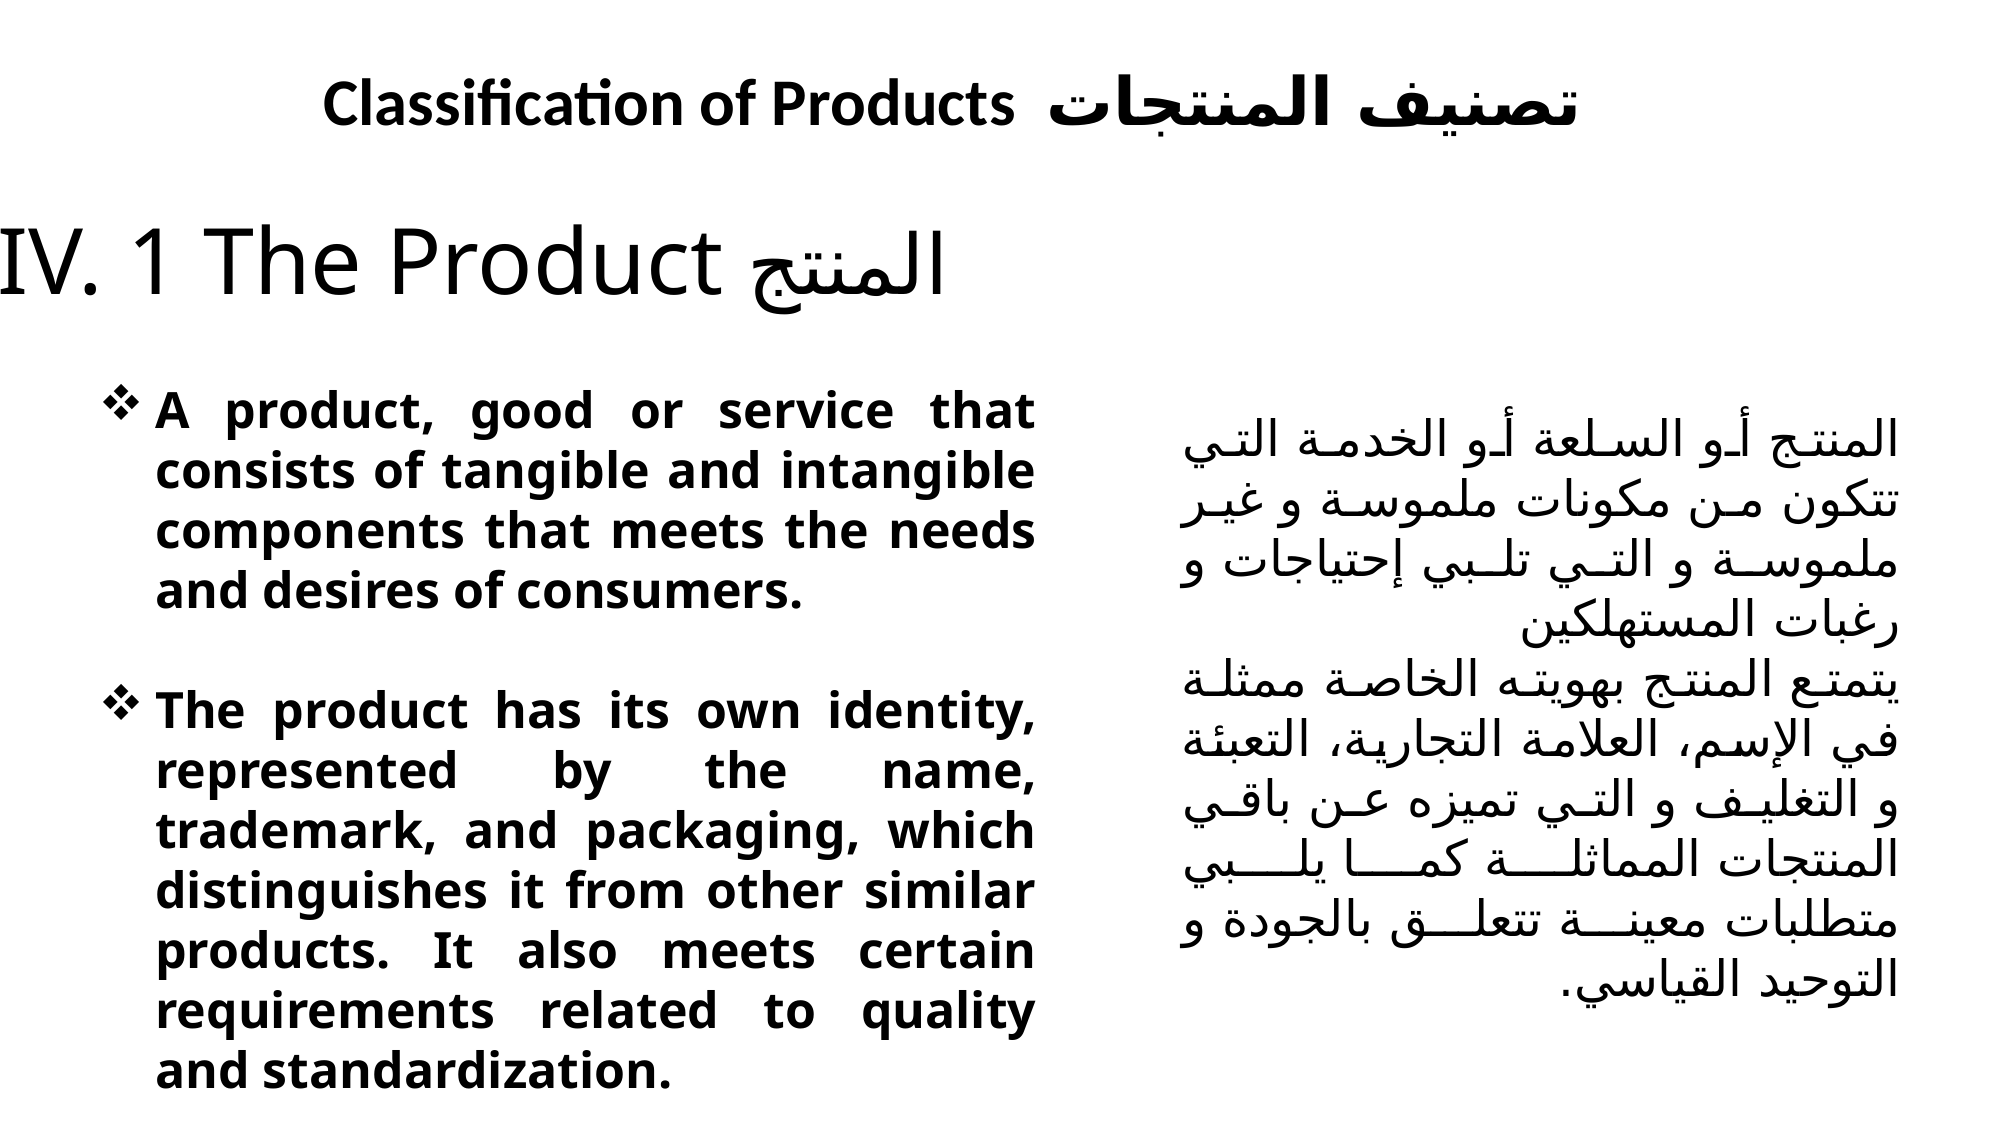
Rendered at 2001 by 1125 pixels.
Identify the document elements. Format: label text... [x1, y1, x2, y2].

text_box المنتج أو السلعة أو الخدمة التي تتكون من مكونات ملموسة و غير ملموسة و التي تلبي إحتياجات و رغبات المستهلكين يتمتع المنتج بهويته الخاصة ممثلة في الإسم، العلامة التجارية، التعبئة و التغليف و التي تميزه عن باقي المنتجات المماثلة كما يلبي متطلبات معينة تتعلق بالجودة و التوحيد القياسي. [1167, 399, 1916, 1014]
text_box IV. 1 The Product المنتج [0, 195, 985, 321]
text_box A product, good or service that consists of tangible and intangible components that meets the needs and desires of consumers. The product has its own identity, represented by the name, trademark, and packaging, which distinguishes it from other similar products. It also meets certain requirements related to quality and standardization. [84, 371, 1052, 1106]
text_box Classification of Products تصنيف المنتجات [308, 51, 1620, 146]
